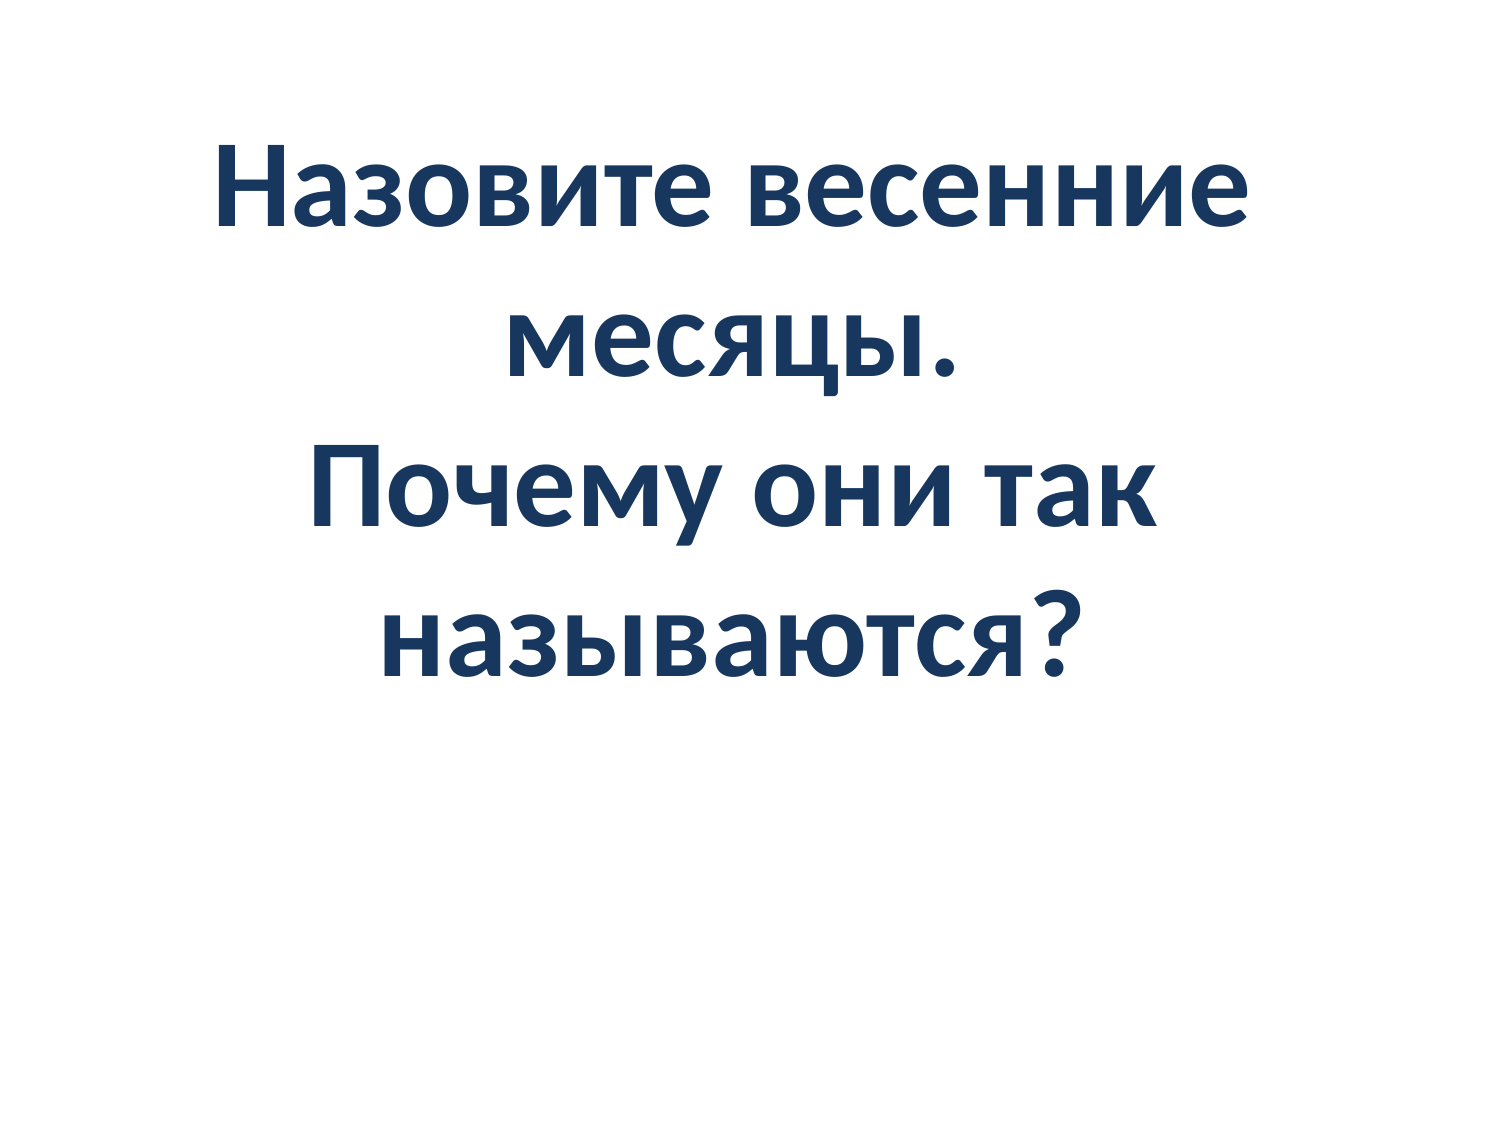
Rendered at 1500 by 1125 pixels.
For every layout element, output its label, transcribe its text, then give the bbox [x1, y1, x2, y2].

text_box Назовите весенние месяцы. Почему они так называются? [82, 93, 1383, 859]
